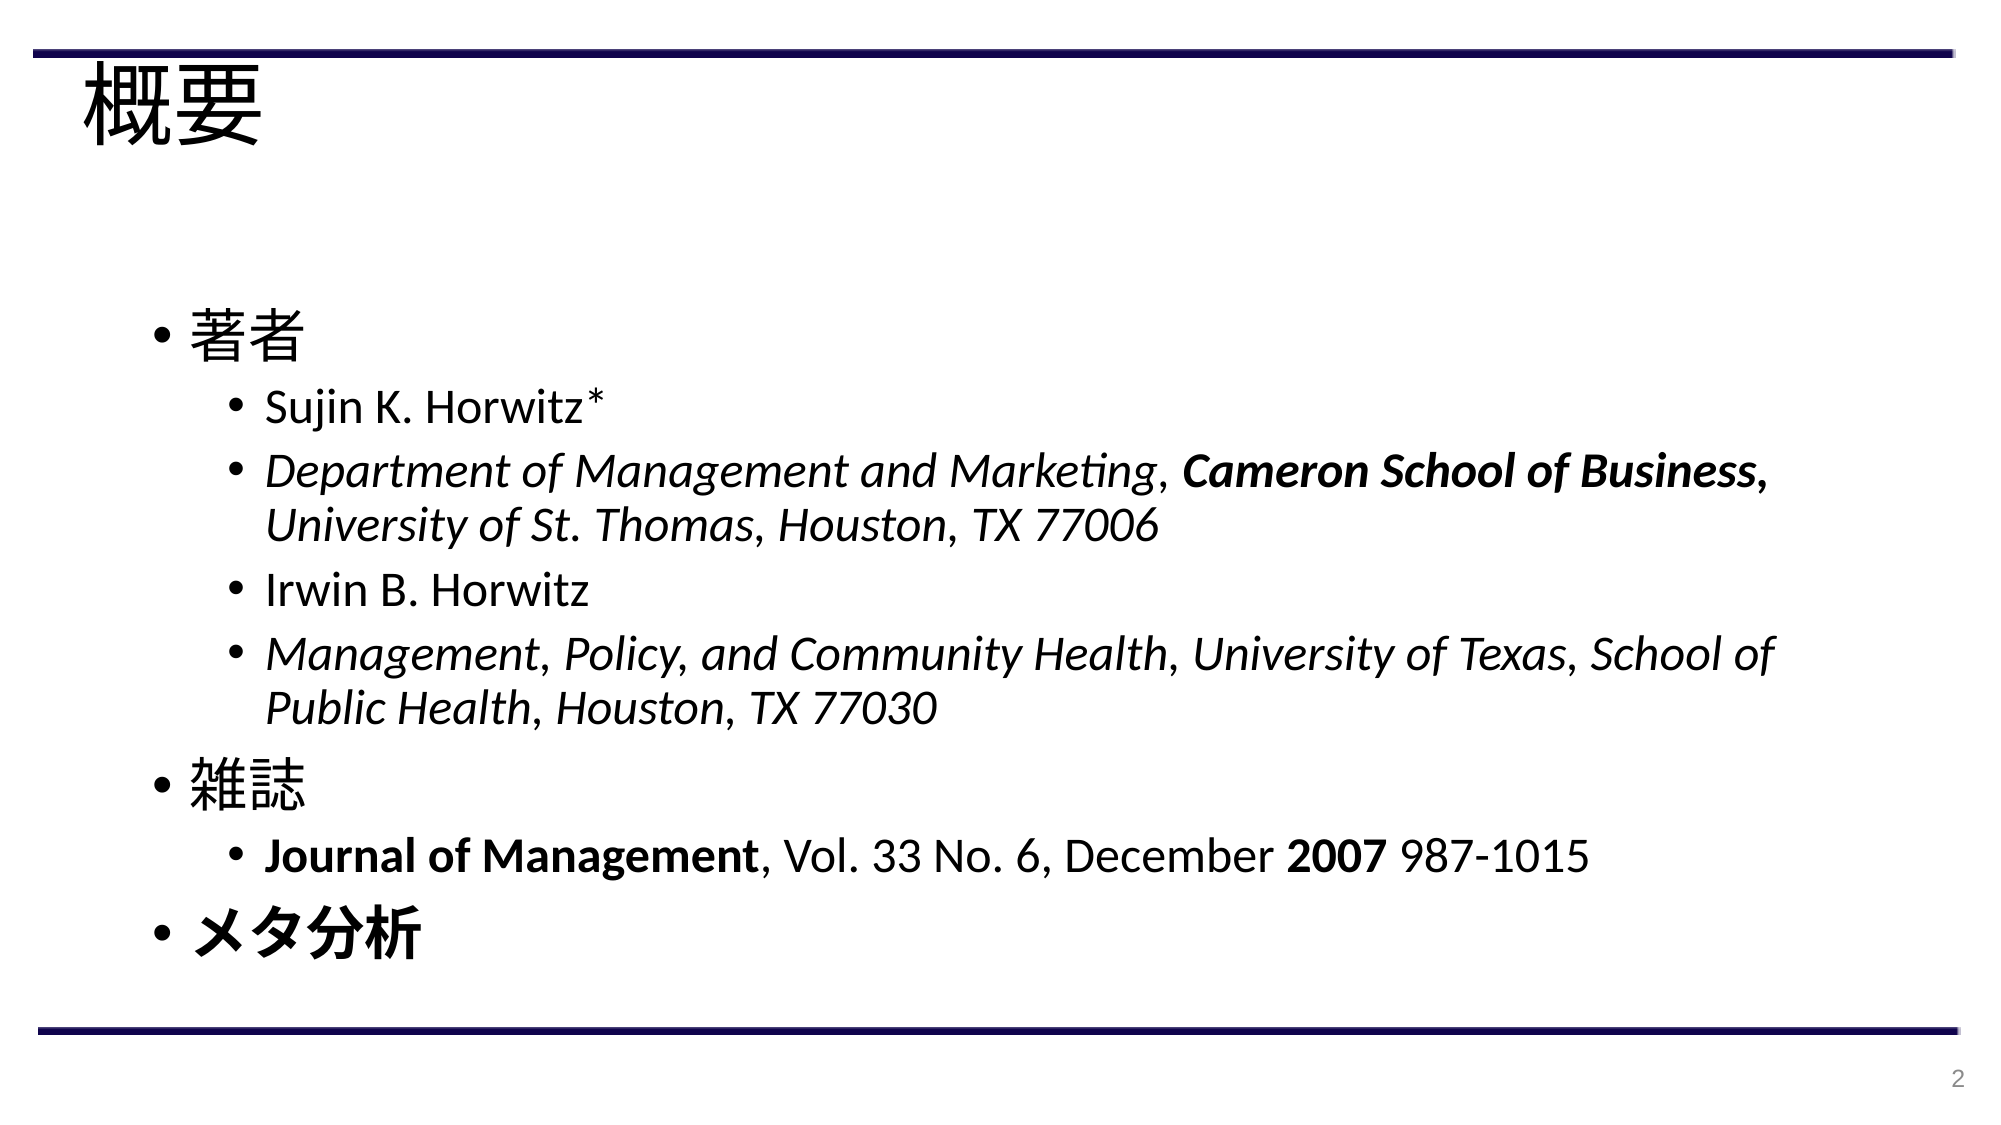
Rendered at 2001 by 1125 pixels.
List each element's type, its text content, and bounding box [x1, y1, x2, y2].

title 概要 [66, 0, 1792, 218]
list 著者 Sujin K. Horwitz* Department of Management and Marketing, Cameron School of Business, University of St. Thomas, Houston, TX 77006 Irwin B. Horwitz Management, Policy, and Community Health, University of Texas, School of Public Health, Houston, TX 77030 雑誌 Journal of Management, Vol. 33 No. 6, December 2007 987-1015 メタ分析 [137, 299, 1863, 1014]
picture [33, 49, 66, 58]
picture [38, 1027, 1961, 1035]
picture [1792, 49, 1956, 58]
slide_number 2 [1862, 1042, 1981, 1114]
